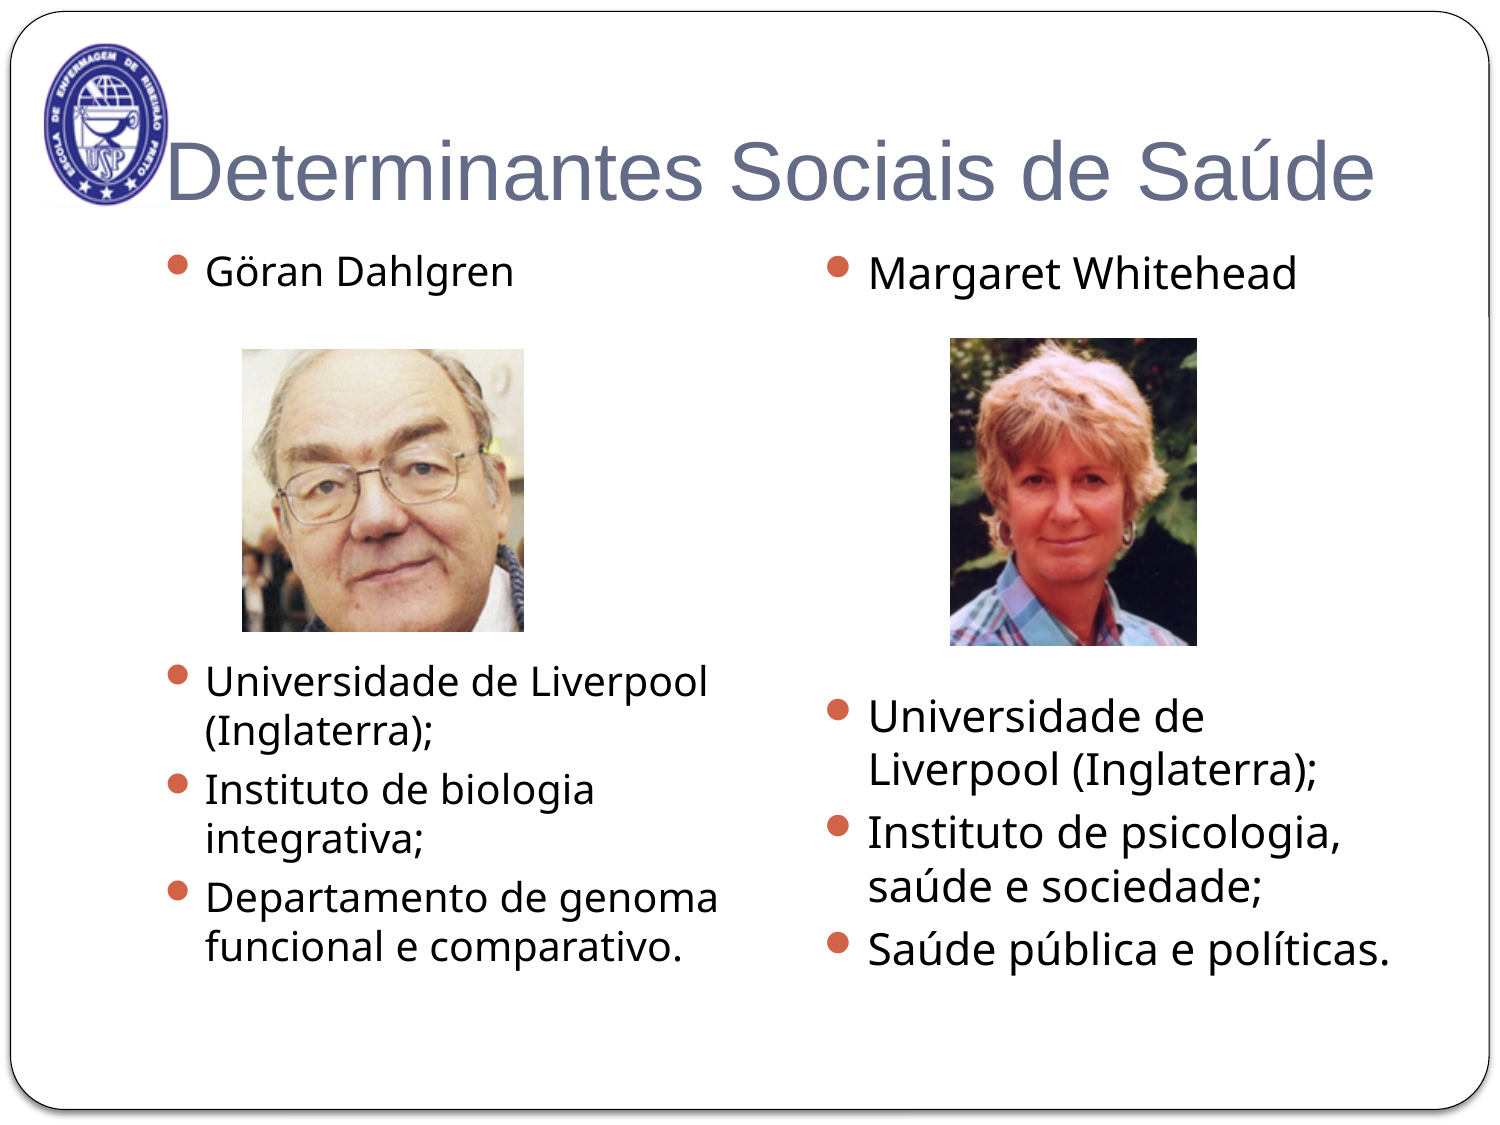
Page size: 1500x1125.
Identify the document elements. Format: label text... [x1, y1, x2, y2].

picture [950, 337, 1197, 647]
title Determinantes Sociais de Saúde [150, 45, 1425, 233]
list Göran Dahlgren Universidade de Liverpool (Inglaterra); Instituto de biologia integrativa; Departamento de genoma funcional e comparativo. [150, 237, 765, 988]
list Margaret Whitehead Universidade de Liverpool (Inglaterra); Instituto de psicologia, saúde e sociedade; Saúde pública e políticas. [809, 237, 1425, 988]
picture [40, 42, 172, 209]
picture [241, 349, 524, 632]
